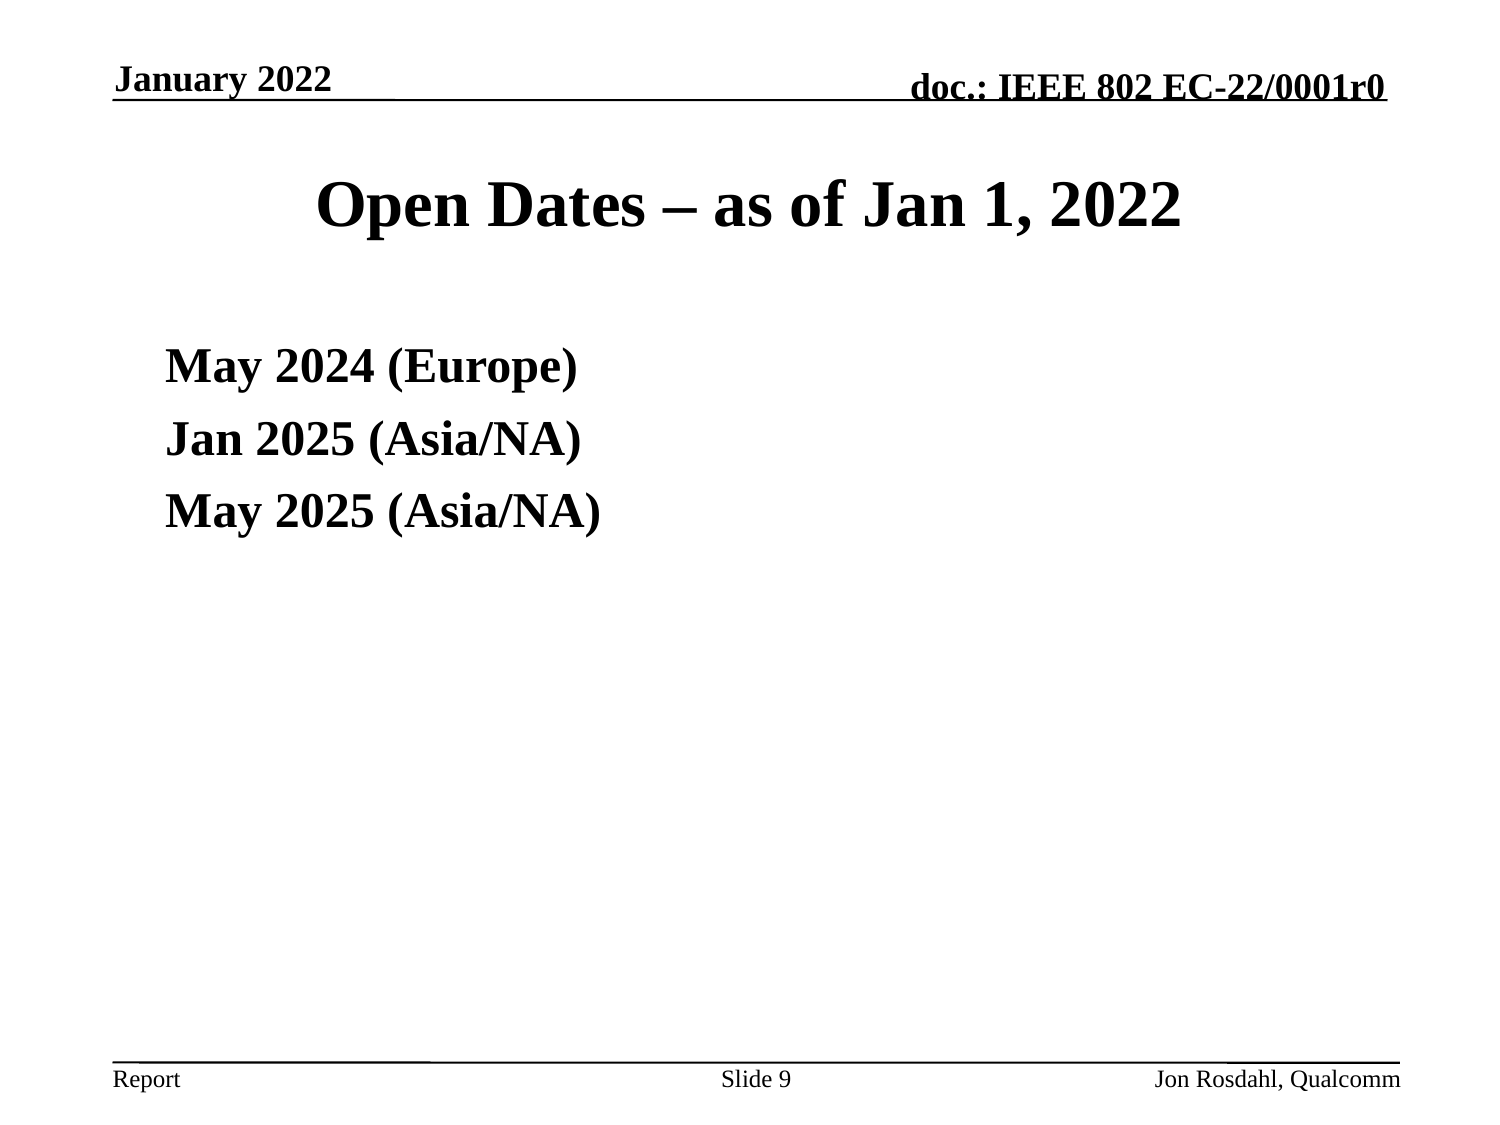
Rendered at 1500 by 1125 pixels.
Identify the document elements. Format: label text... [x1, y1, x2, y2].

slide_number Slide 9 [712, 1061, 800, 1123]
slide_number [114, 54, 423, 100]
footer Jon Rosdahl, Qualcomm [878, 1061, 1402, 1093]
title Open Dates – as of Jan 1, 2022 [112, 112, 1388, 288]
list May 2024 (Europe) Jan 2025 (Asia/NA) May 2025 (Asia/NA) [149, 324, 1351, 1000]
